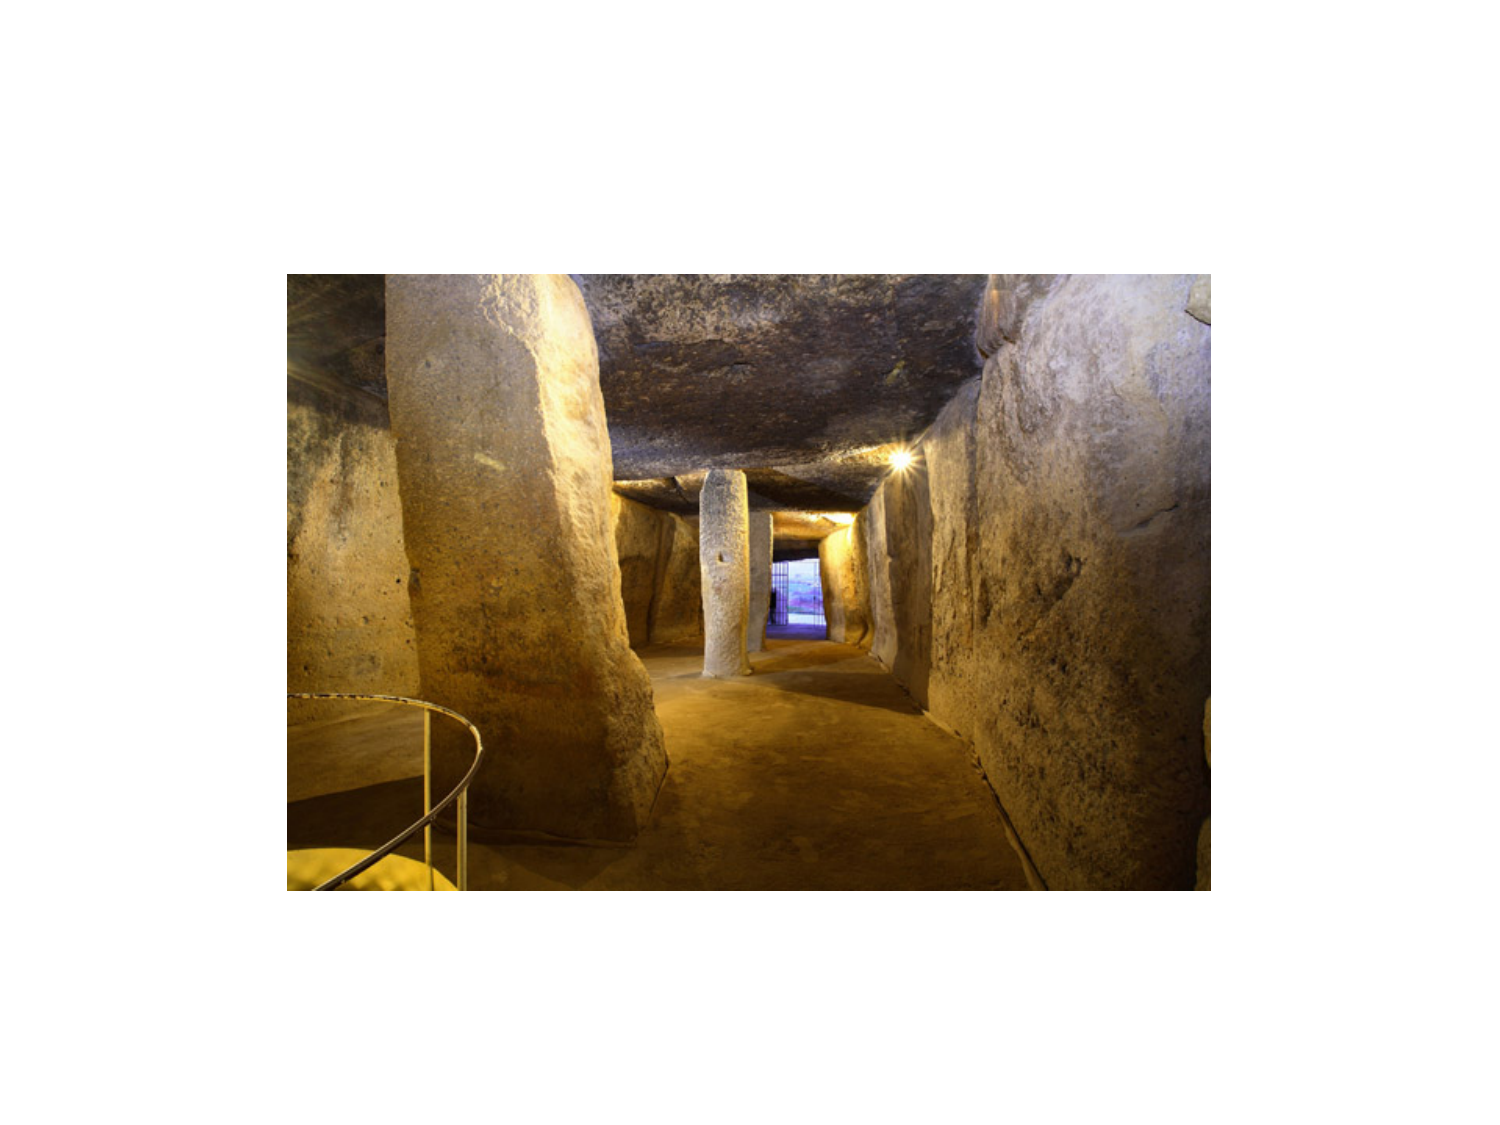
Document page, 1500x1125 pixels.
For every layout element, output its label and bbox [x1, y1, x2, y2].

picture [287, 274, 1212, 891]
